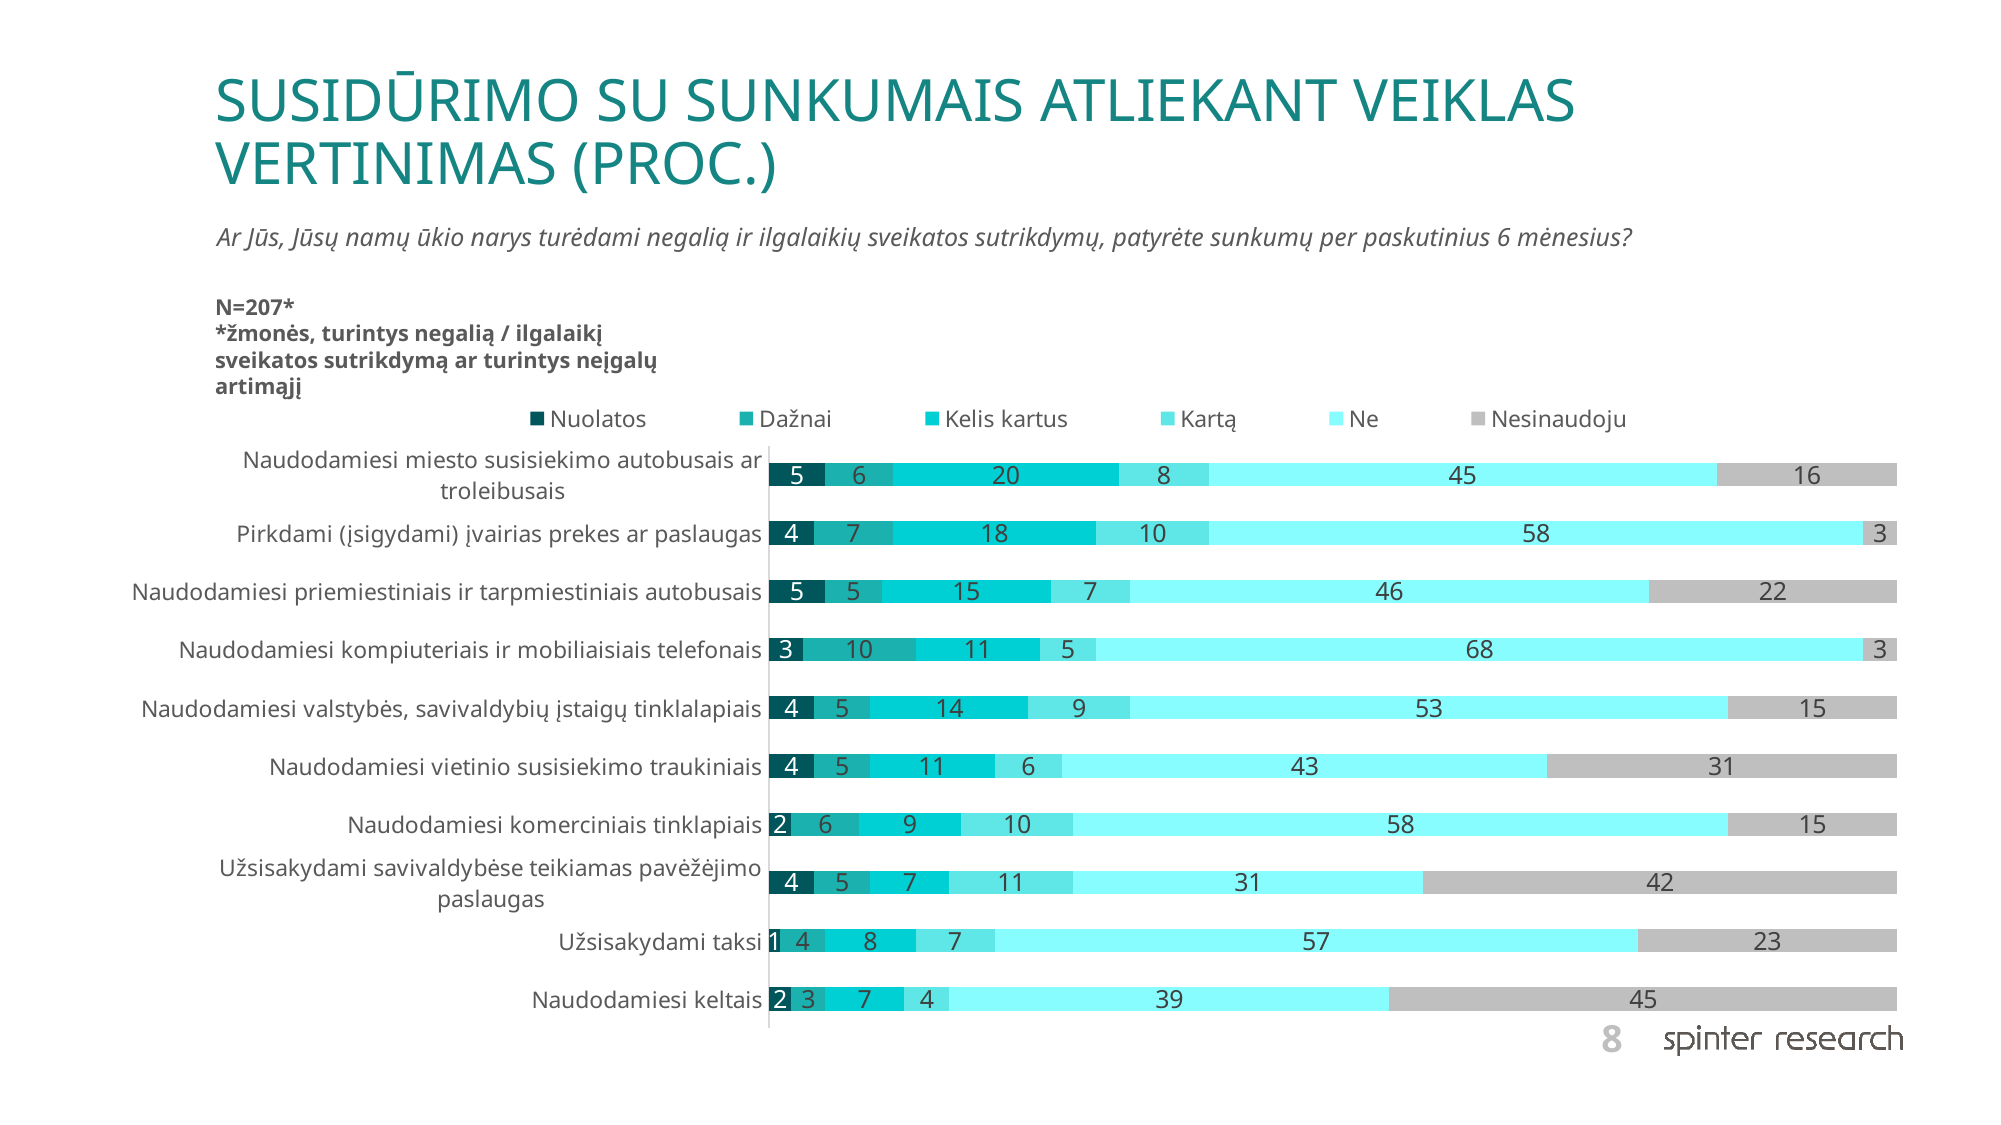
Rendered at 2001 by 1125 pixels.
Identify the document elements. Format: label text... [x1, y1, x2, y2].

picture [1658, 1020, 1908, 1059]
text_box N=207* *žmonės, turintys negalią / ilgalaikį sveikatos sutrikdymą ar turintys neįgalų artimąjį [200, 286, 676, 381]
chart [121, 381, 1898, 1042]
title SUSIDŪRIMO SU SUNKUMAIS ATLIEKANT VEIKLAS VERTINIMAS (PROC.) [200, 64, 1941, 205]
list Ar Jūs, Jūsų namų ūkio narys turėdami negalią ir ilgalaikių sveikatos sutrikdymų, patyrėte sunkumų per paskutinius 6 mėnesius? [202, 214, 1800, 263]
